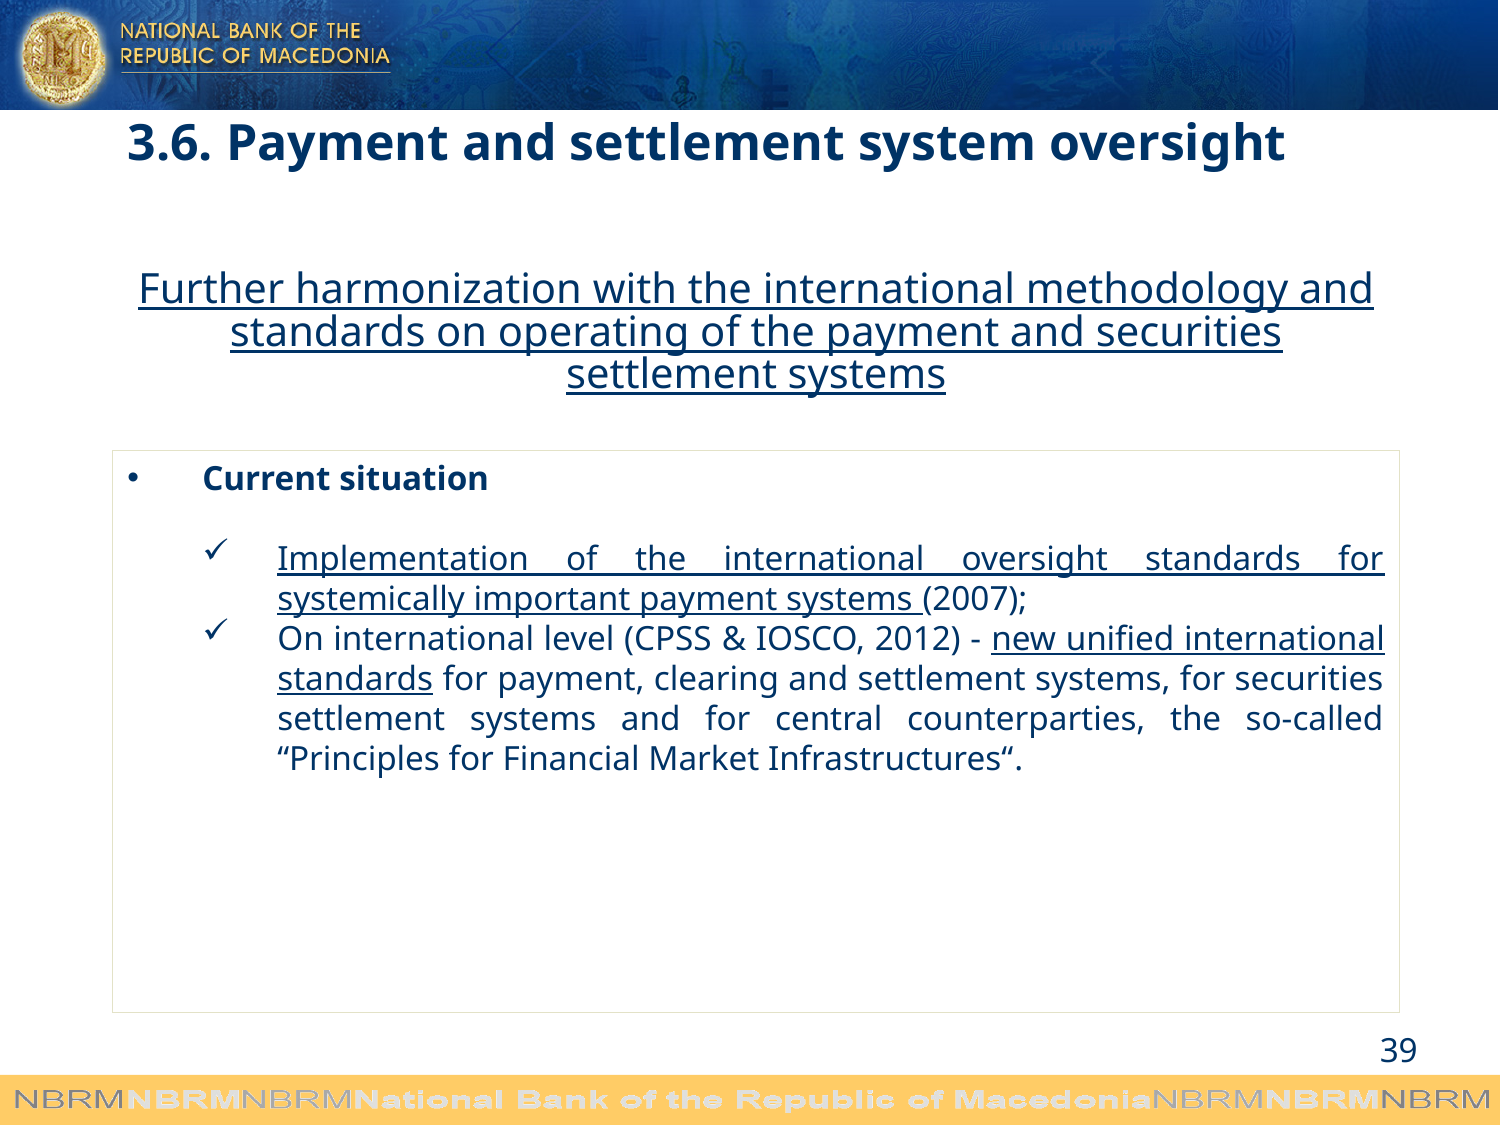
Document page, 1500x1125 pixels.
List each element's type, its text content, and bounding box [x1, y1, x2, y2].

text_box Current situation Implementation of the international oversight standards for systemically important payment systems (2007); On international level (CPSS & IOSCO, 2012) - new unified international standards for payment, clearing and settlement systems, for securities settlement systems and for central counterparties, the so-called “Principles for Financial Market Infrastructures“. [112, 450, 1400, 1013]
title 3.6. Payment and settlement system oversight [112, 112, 1400, 238]
text_box Further harmonization with the international methodology and standards on operating of the payment and securities settlement systems [112, 262, 1400, 413]
picture [12, 1090, 1489, 1113]
text_box 39 [1379, 1013, 1480, 1089]
